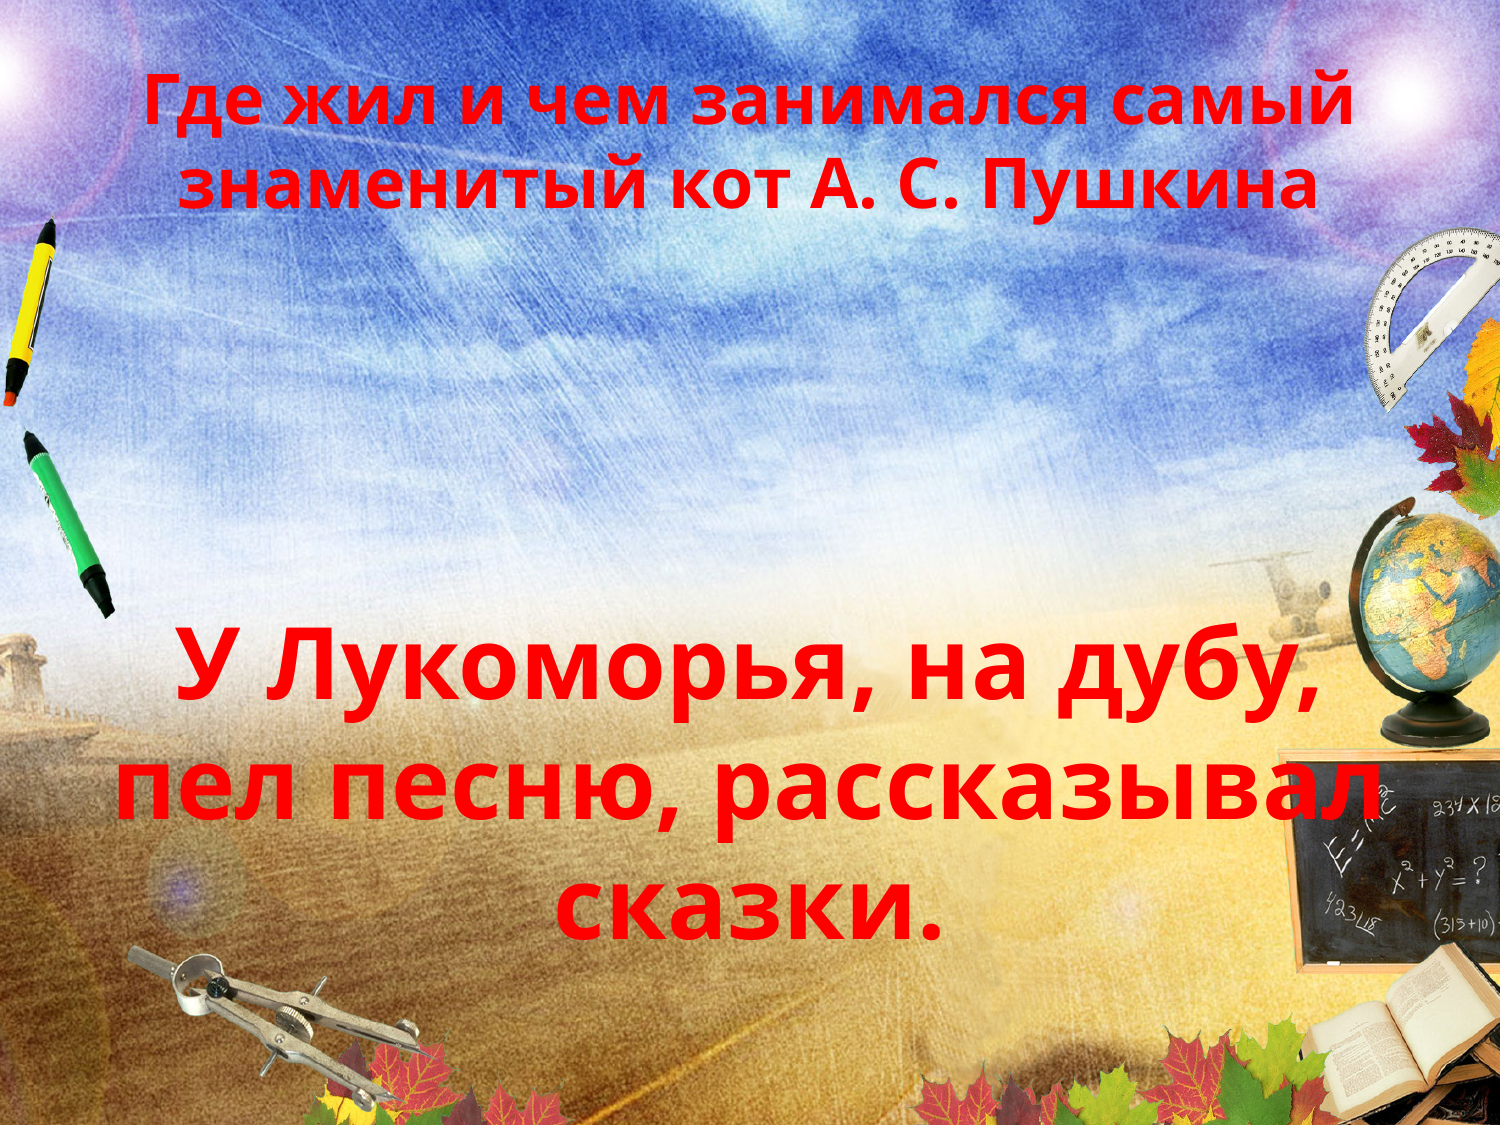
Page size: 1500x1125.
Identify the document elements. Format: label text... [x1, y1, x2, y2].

list У Лукоморья, на дубу, пел песню, рассказывал сказки. [75, 592, 1425, 1071]
title Где жил и чем занимался самый знаменитый кот А. С. Пушкина [75, 45, 1425, 233]
picture [0, 0, 1500, 1125]
